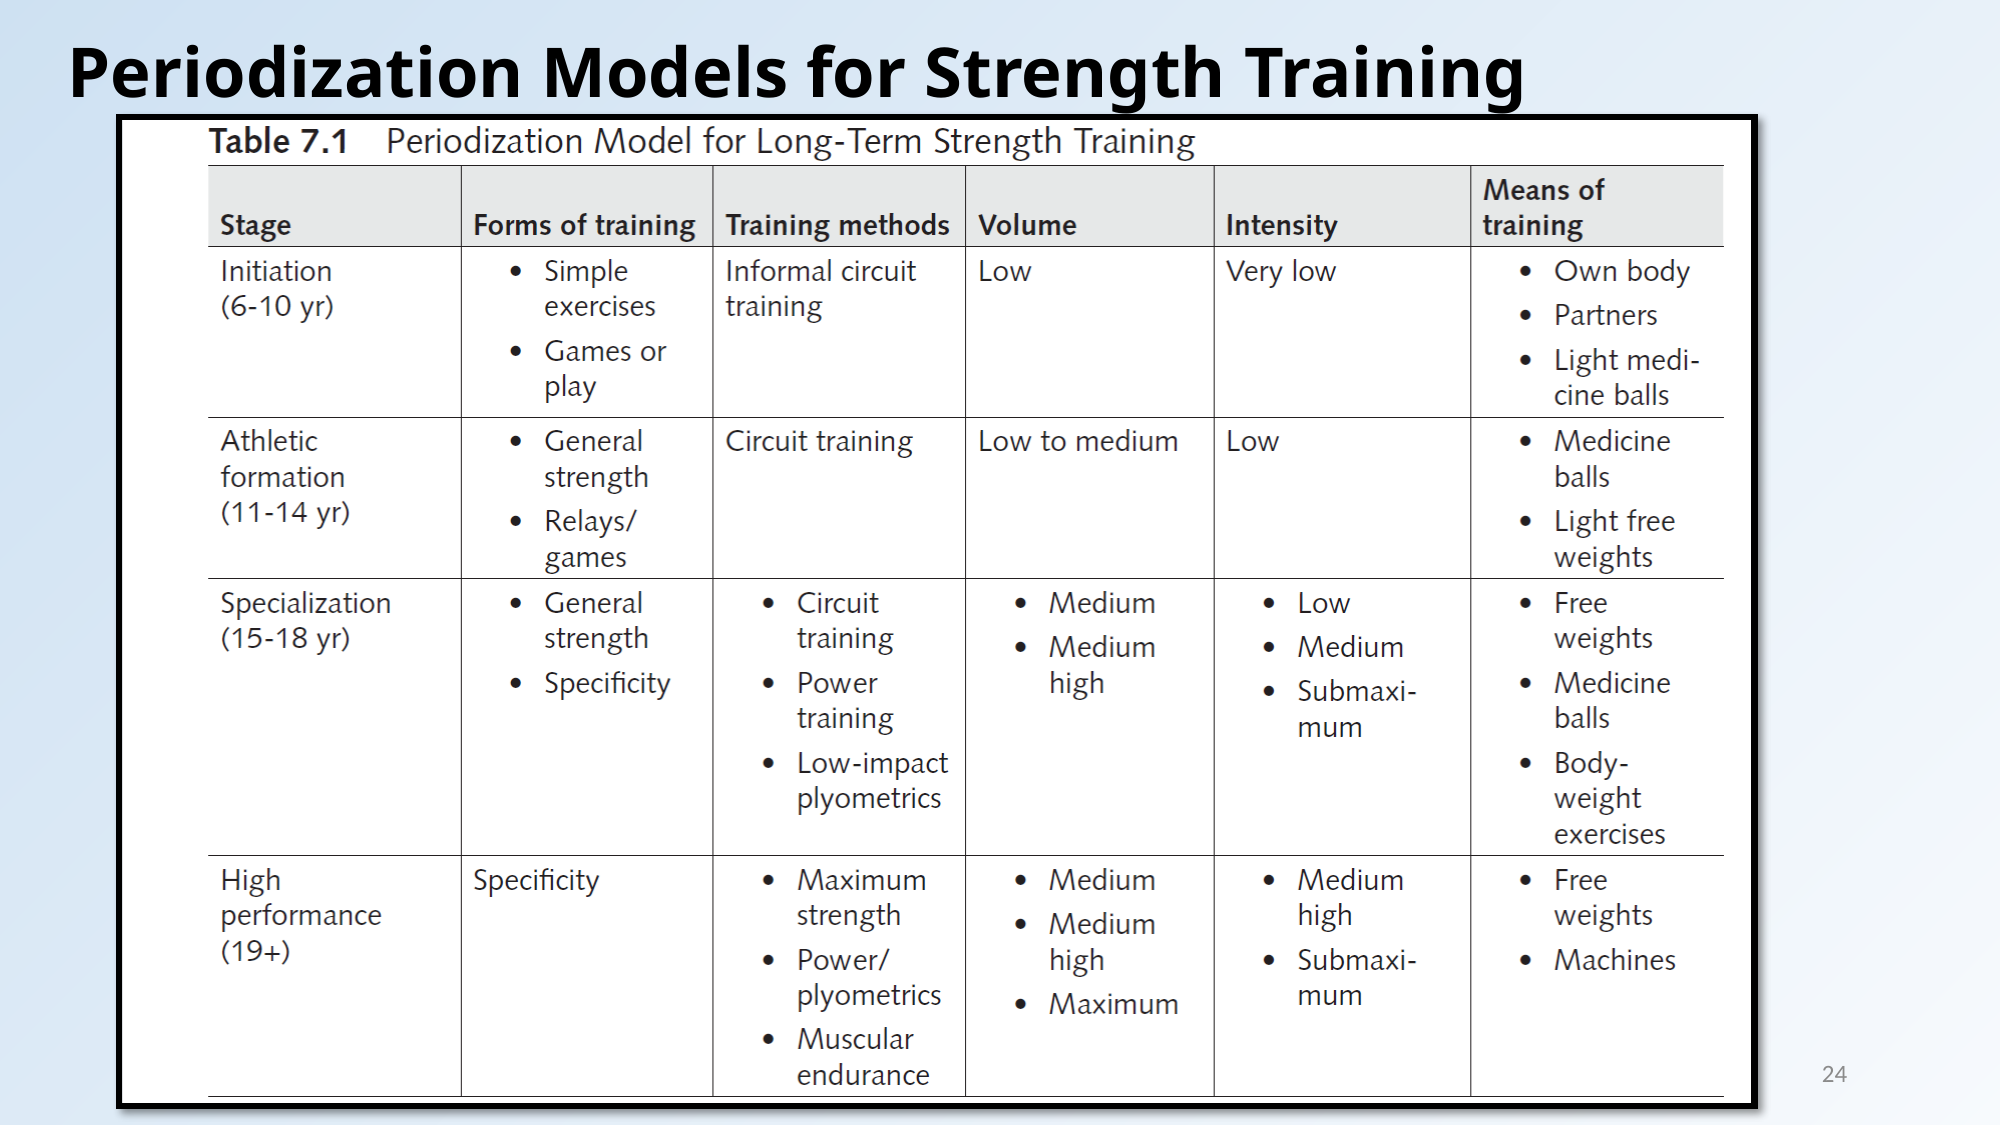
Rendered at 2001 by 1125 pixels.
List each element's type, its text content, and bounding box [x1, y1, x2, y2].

title Periodization Models for Strength Training [52, 11, 1778, 140]
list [122, 120, 1752, 1103]
slide_number 24 [1752, 1042, 1863, 1103]
